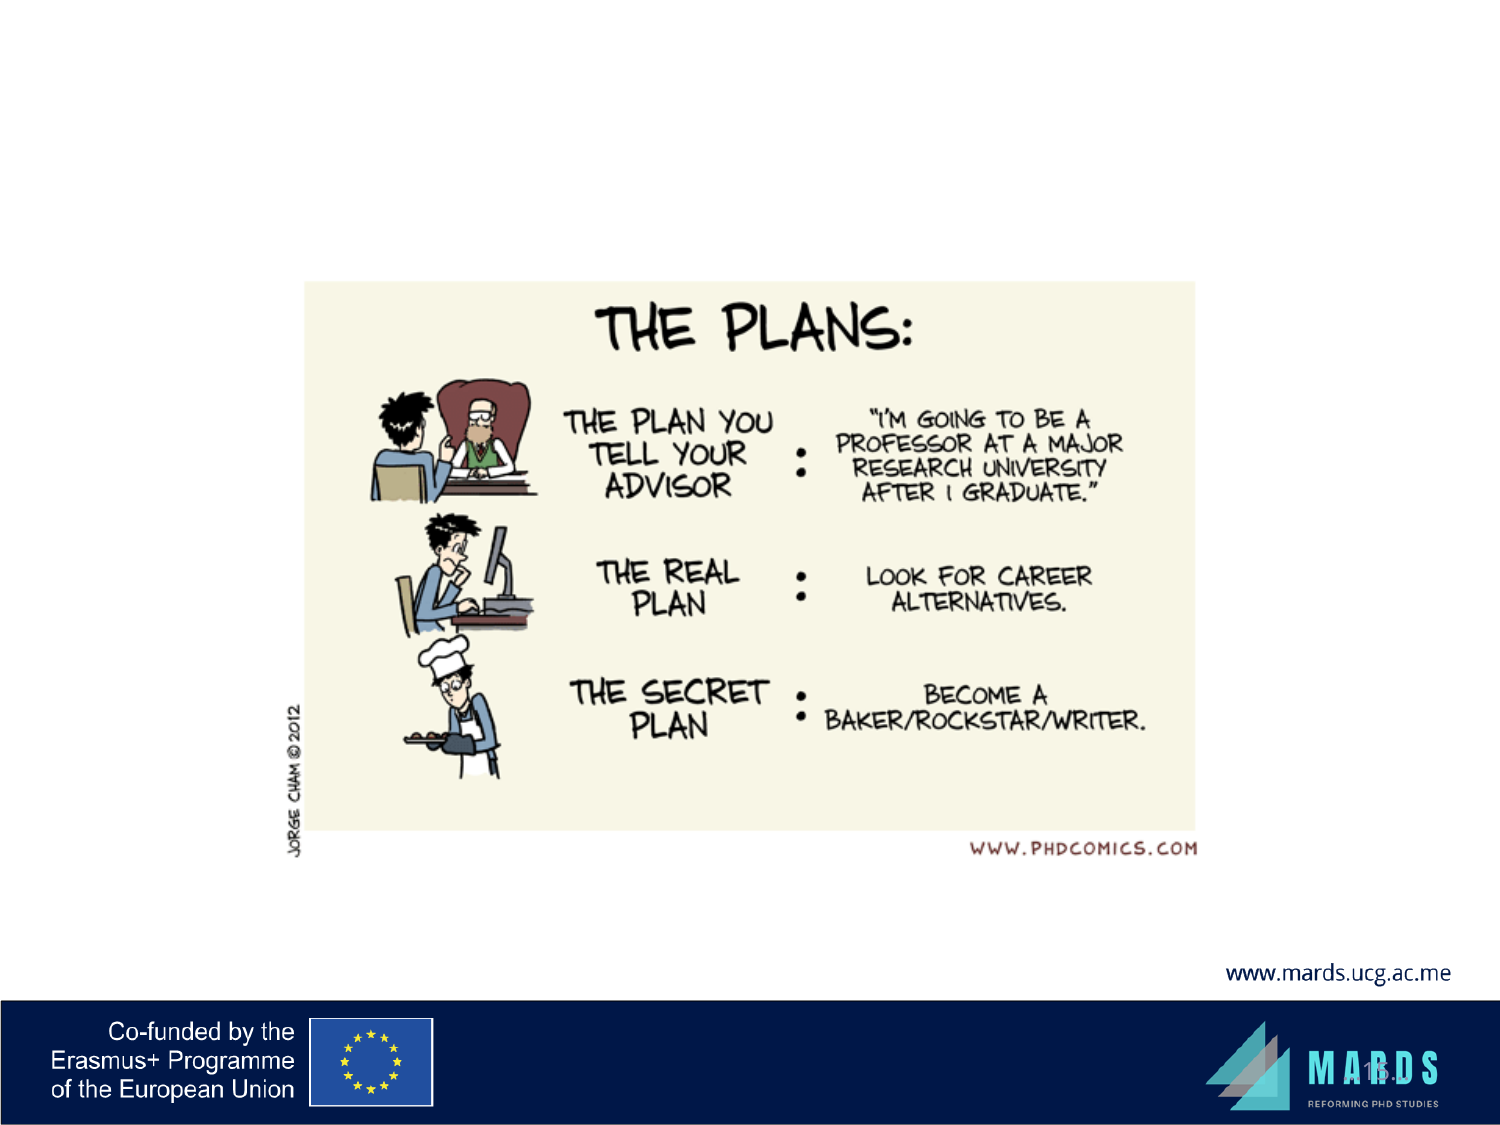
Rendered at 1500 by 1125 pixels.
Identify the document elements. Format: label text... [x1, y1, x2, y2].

picture [0, 0, 1500, 1125]
slide_number …15… [1074, 1042, 1425, 1103]
